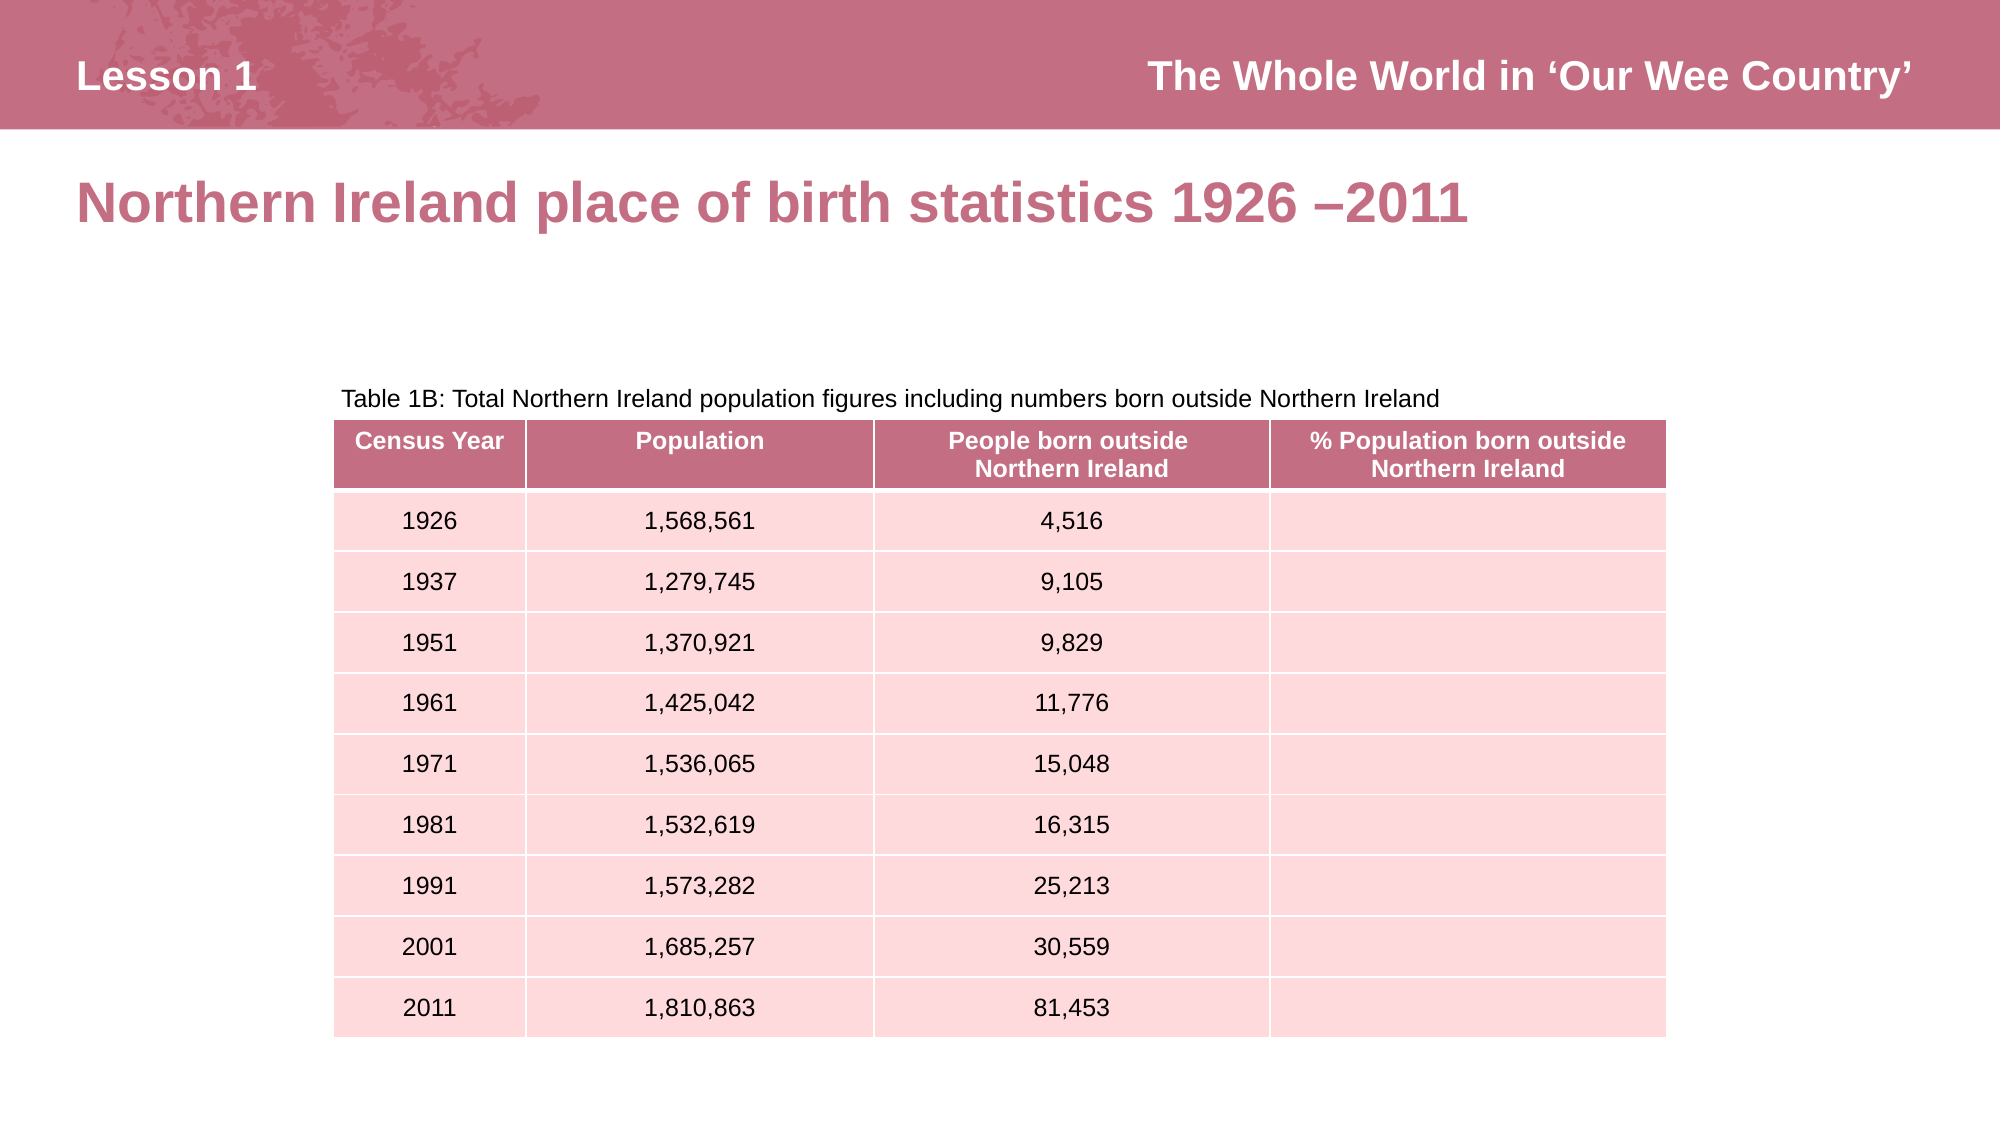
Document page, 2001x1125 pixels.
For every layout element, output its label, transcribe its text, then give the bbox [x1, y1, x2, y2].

table_cell 9,105 [875, 552, 1269, 611]
table_cell 1,573,282 [527, 856, 873, 915]
table_cell 1991 [334, 856, 525, 915]
text_box Northern Ireland place of birth statistics 1926 –2011 [61, 165, 1585, 243]
table_cell 1971 [334, 735, 525, 794]
table_cell 16,315 [875, 795, 1269, 854]
table_cell [1271, 735, 1666, 794]
table_cell 1,425,042 [527, 674, 873, 733]
table_cell 2001 [334, 917, 525, 976]
table_cell 11,776 [875, 674, 1269, 733]
table_cell [1271, 674, 1666, 733]
table_cell 1961 [334, 674, 525, 733]
table_cell [1271, 856, 1666, 915]
table_cell 1,568,561 [527, 493, 873, 550]
table_cell 1,370,921 [527, 613, 873, 672]
table_cell 4,516 [875, 493, 1269, 550]
table_cell [1271, 613, 1666, 672]
table_cell [1271, 978, 1666, 1037]
table_cell 1,685,257 [527, 917, 873, 976]
table_header % Population born outside Northern Ireland [1271, 420, 1666, 488]
table_cell [1271, 917, 1666, 976]
table_cell 1,810,863 [527, 978, 873, 1037]
table_header Population [527, 420, 873, 488]
table_cell 81,453 [875, 978, 1269, 1037]
table_header People born outside Northern Ireland [875, 420, 1269, 488]
table_cell 9,829 [875, 613, 1269, 672]
table_cell [1271, 552, 1666, 611]
table_cell 1926 [334, 493, 525, 550]
table_header Census Year [334, 420, 525, 488]
table_cell 1981 [334, 795, 525, 854]
table_cell 25,213 [875, 856, 1269, 915]
table_cell 15,048 [875, 735, 1269, 794]
picture [58, 0, 588, 127]
table_cell 1,532,619 [527, 795, 873, 854]
table_cell 1937 [334, 552, 525, 611]
table_cell 1951 [334, 613, 525, 672]
table_cell 2011 [334, 978, 525, 1037]
table_cell [1271, 493, 1666, 550]
table_cell 1,279,745 [527, 552, 873, 611]
table_cell [1271, 795, 1666, 854]
table_cell 1,536,065 [527, 735, 873, 794]
table_cell 30,559 [875, 917, 1269, 976]
text_box Table 1B: Total Northern Ireland population figures including numbers born outside Northern Ireland [326, 375, 1535, 420]
